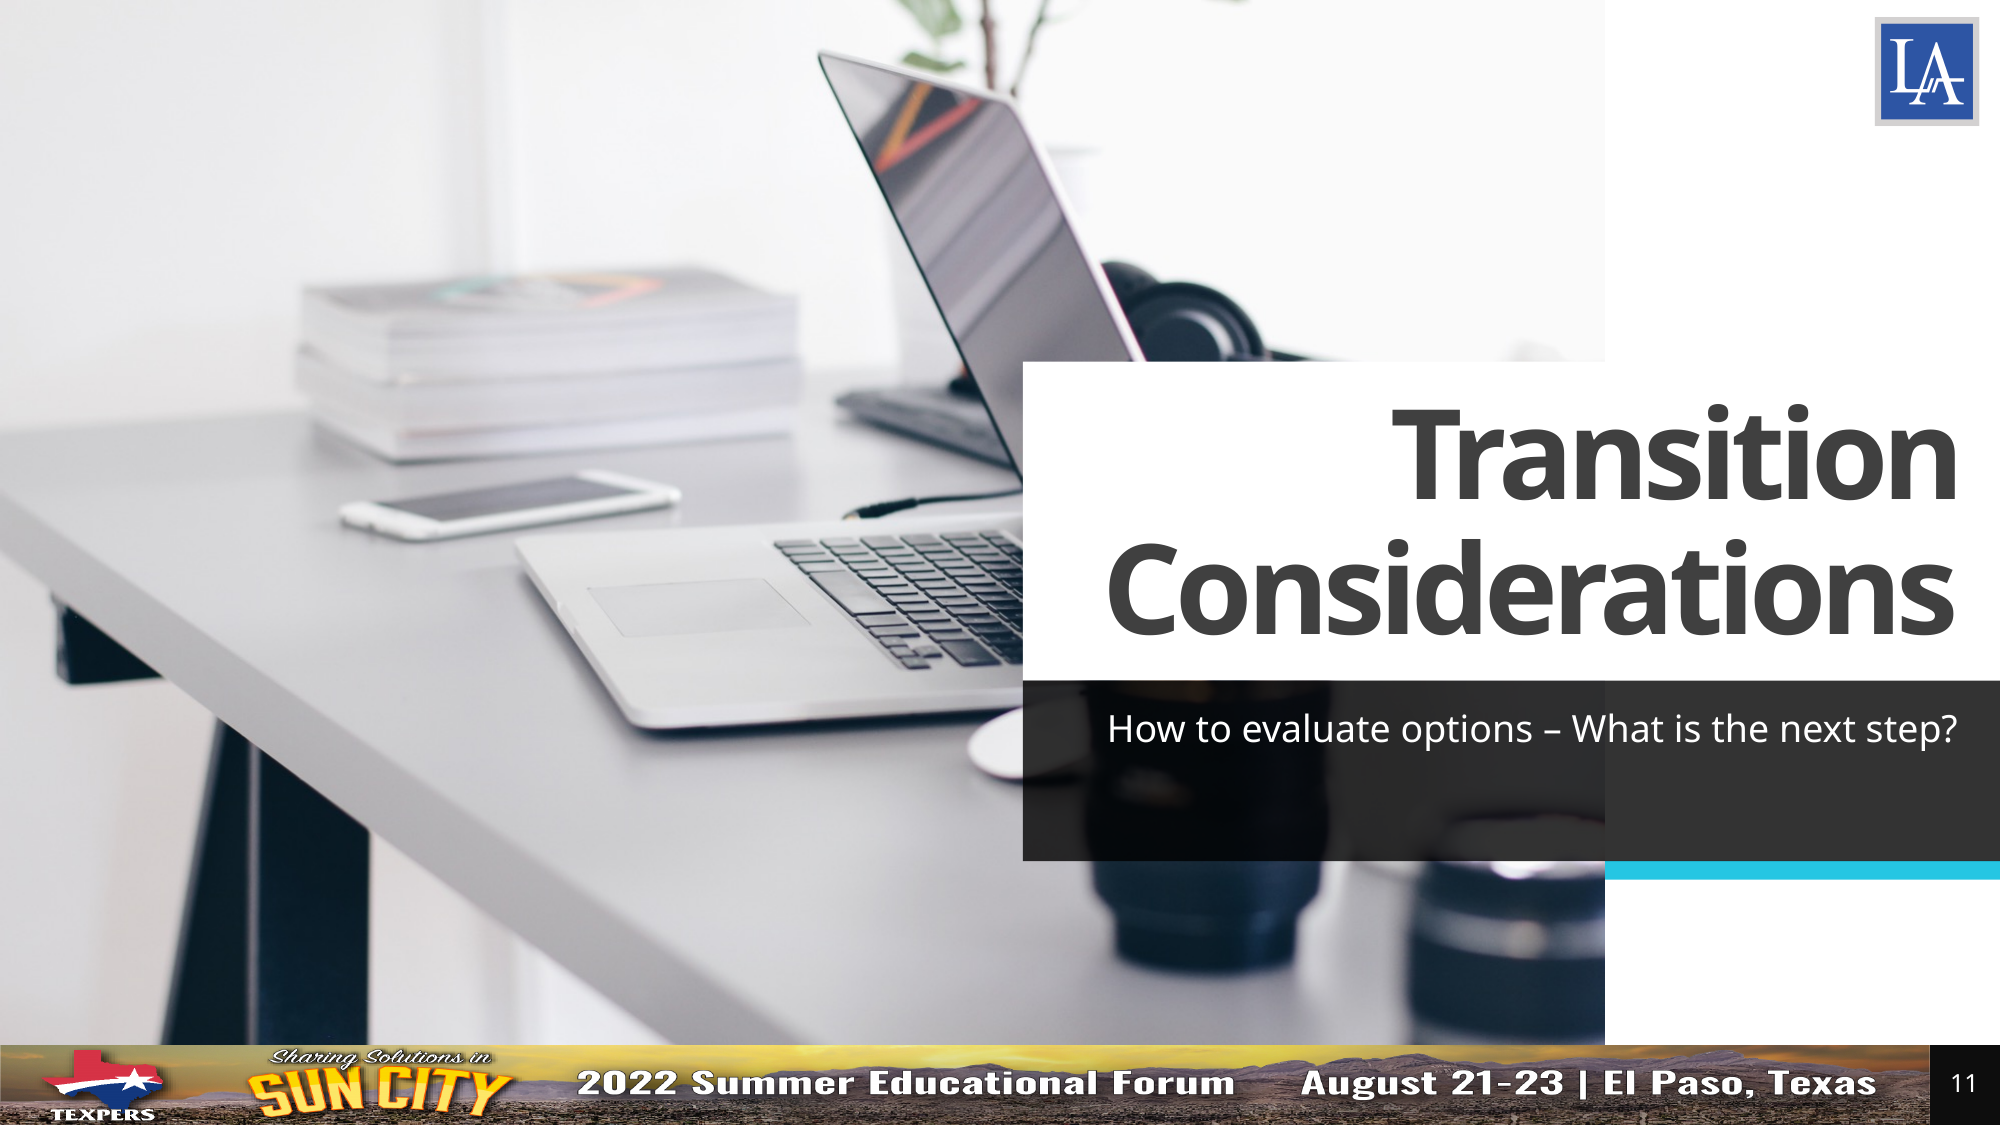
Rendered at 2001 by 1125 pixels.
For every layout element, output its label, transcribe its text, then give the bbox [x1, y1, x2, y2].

list How to evaluate options – What is the next step? [1605, 680, 2000, 862]
text_box 11 [1930, 1045, 2000, 1125]
picture [0, 0, 1930, 1125]
title Transition Considerations [1605, 361, 2000, 680]
picture [1865, 7, 1989, 136]
